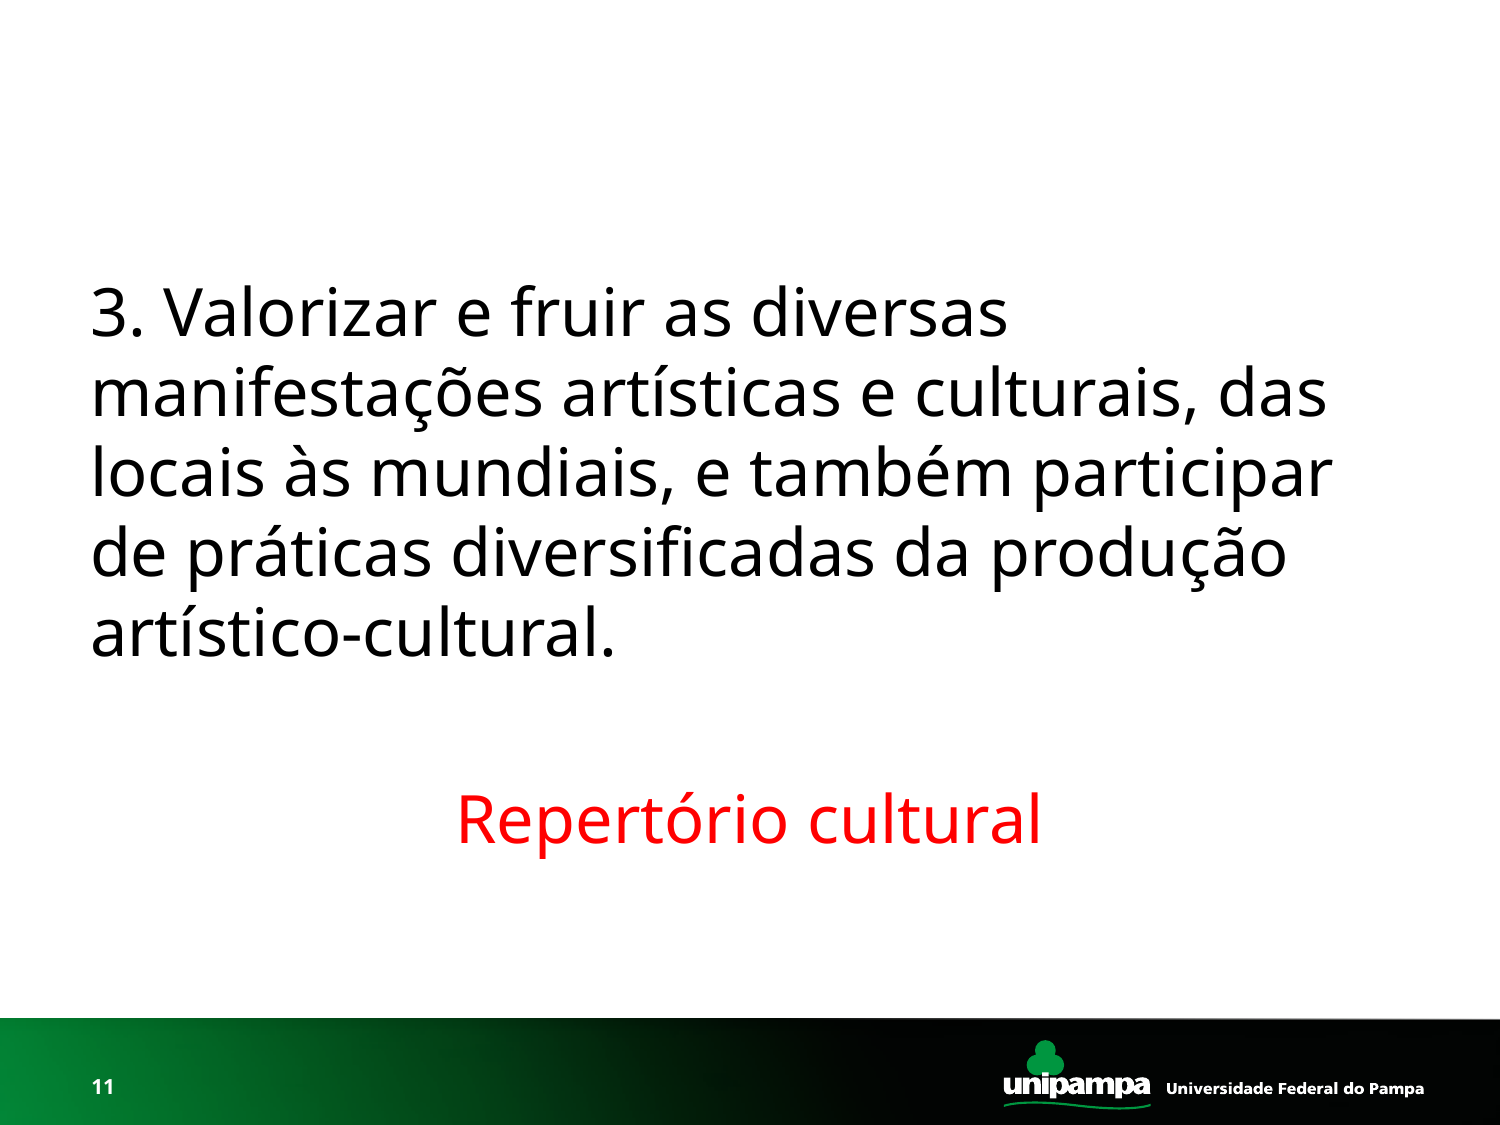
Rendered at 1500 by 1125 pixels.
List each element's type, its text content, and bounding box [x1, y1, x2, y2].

picture [0, 1018, 1500, 1125]
list 3. Valorizar e fruir as diversas manifestações artísticas e culturais, das locais às mundiais, e também participar de práticas diversificadas da produção artístico-cultural. Repertório cultural [75, 262, 1425, 1005]
